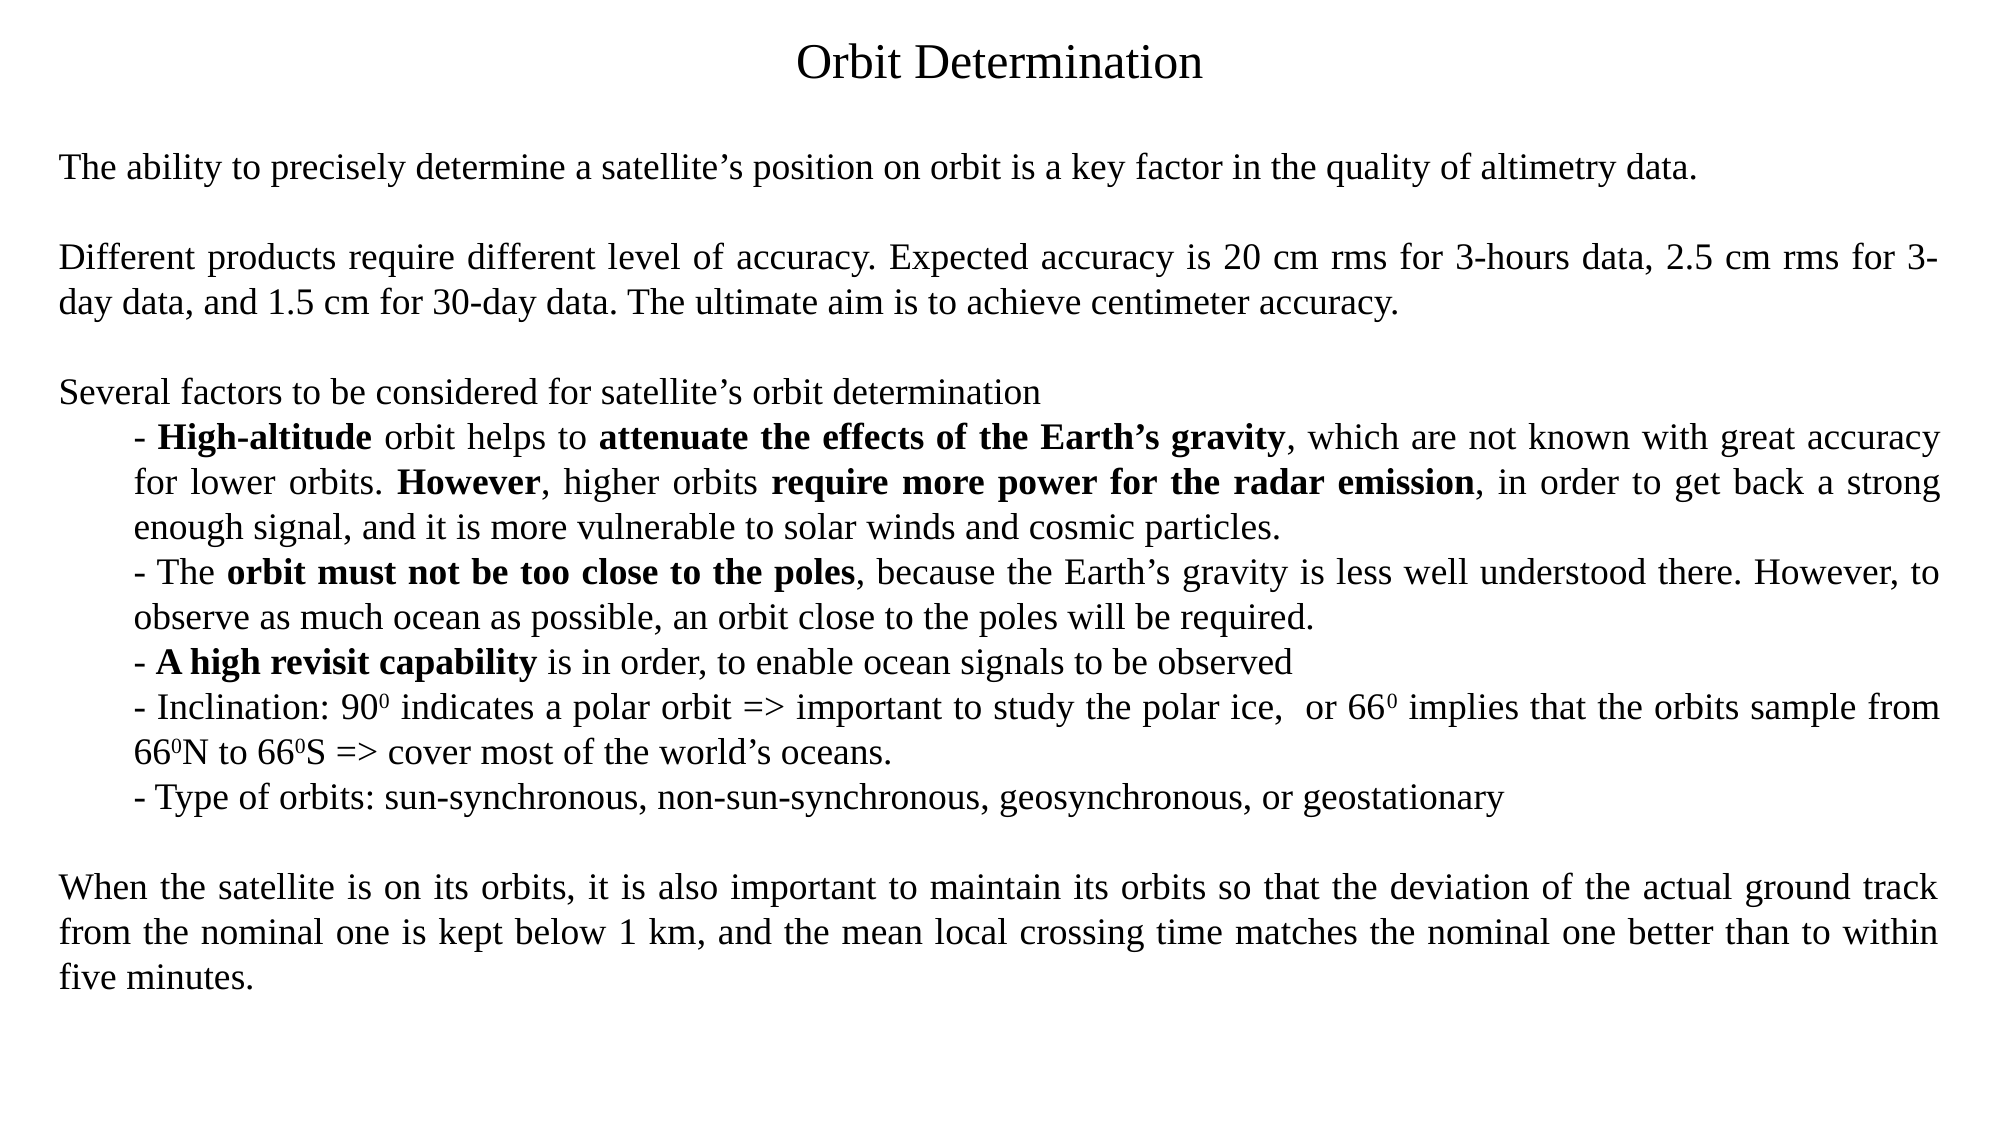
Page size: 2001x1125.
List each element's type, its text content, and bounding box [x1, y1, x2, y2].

text_box The ability to precisely determine a satellite’s position on orbit is a key factor in the quality of altimetry data. Different products require different level of accuracy. Expected accuracy is 20 cm rms for 3-hours data, 2.5 cm rms for 3-day data, and 1.5 cm for 30-day data. The ultimate aim is to achieve centimeter accuracy. Several factors to be considered for satellite’s orbit determination - High-altitude orbit helps to attenuate the effects of the Earth’s gravity, which are not known with great accuracy for lower orbits. However, higher orbits require more power for the radar emission, in order to get back a strong enough signal, and it is more vulnerable to solar winds and cosmic particles. - The orbit must not be too close to the poles, because the Earth’s gravity is less well understood there. However, to observe as much ocean as possible, an orbit close to the poles will be required. - A high revisit capability is in order, to enable ocean signals to be observed - Inclination: 900 indicates a polar orbit => important to study the polar ice, or 660 implies that the orbits sample from 660N to 660S => cover most of the world’s oceans. - Type of orbits: sun-synchronous, non-sun-synchronous, geosynchronous, or geostationary When the satellite is on its orbits, it is also important to maintain its orbits so that the deviation of the actual ground track from the nominal one is kept below 1 km, and the mean local crossing time matches the nominal one better than to within five minutes. [43, 134, 1957, 1095]
text_box Orbit Determination [0, 20, 2000, 96]
